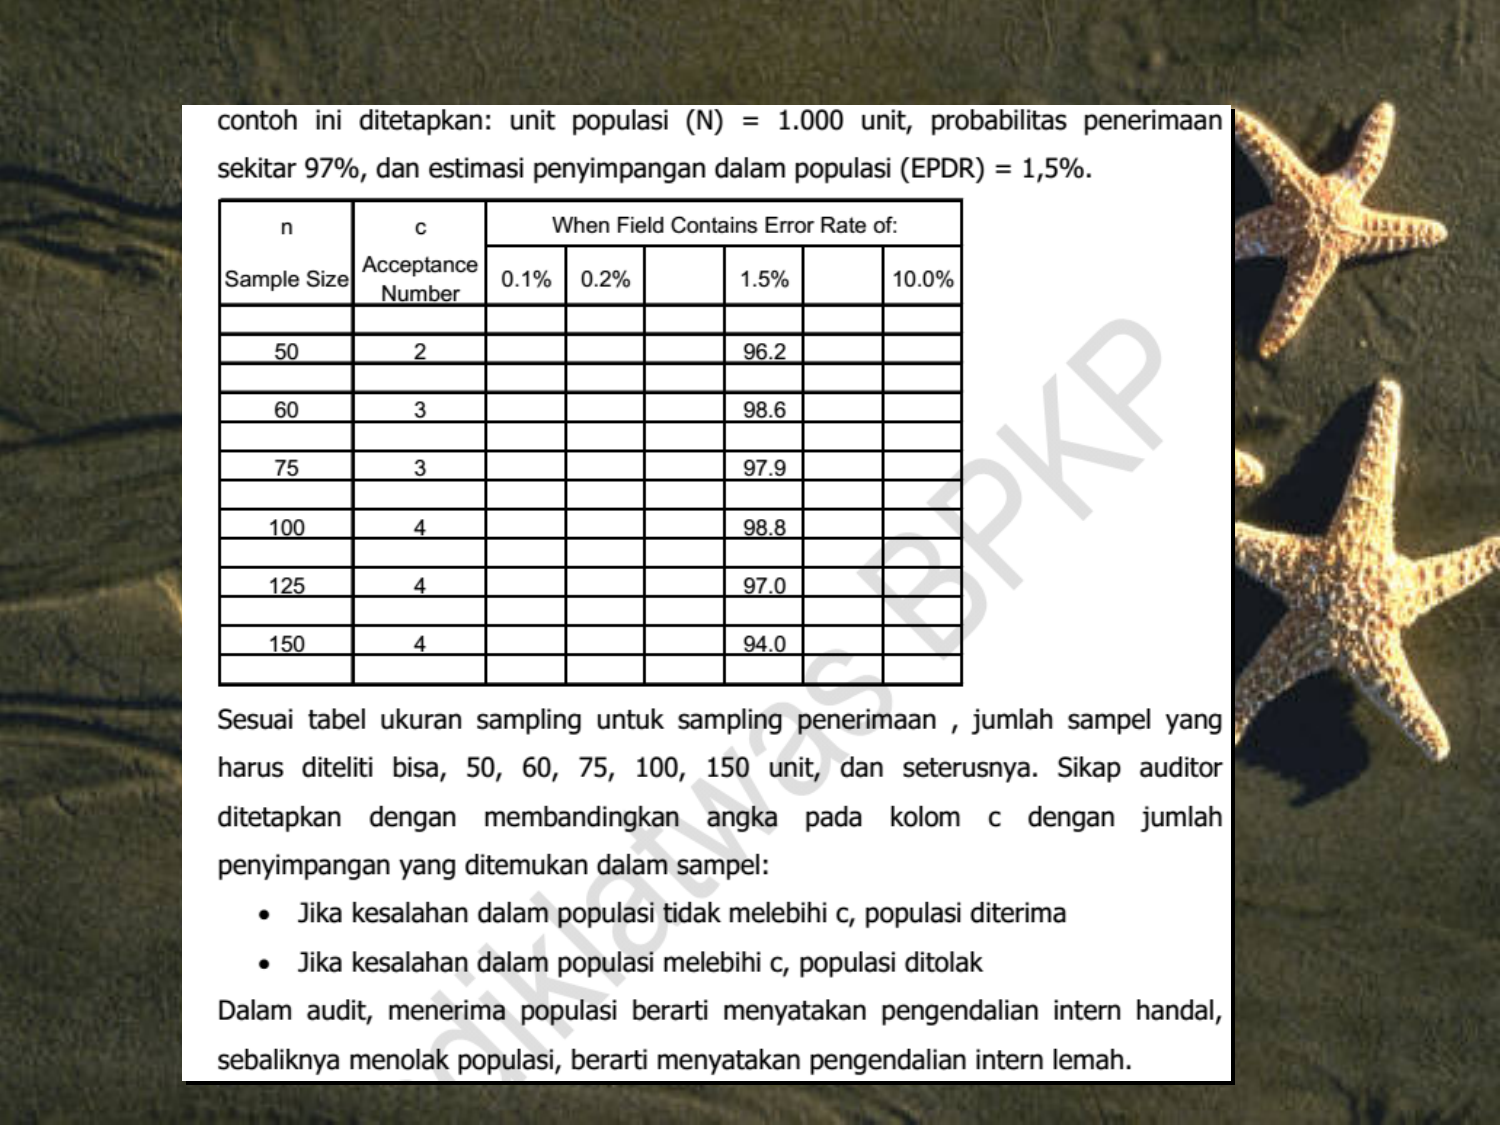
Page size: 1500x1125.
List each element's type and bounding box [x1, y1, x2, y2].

picture [0, 0, 1500, 1125]
list [182, 105, 1231, 1082]
